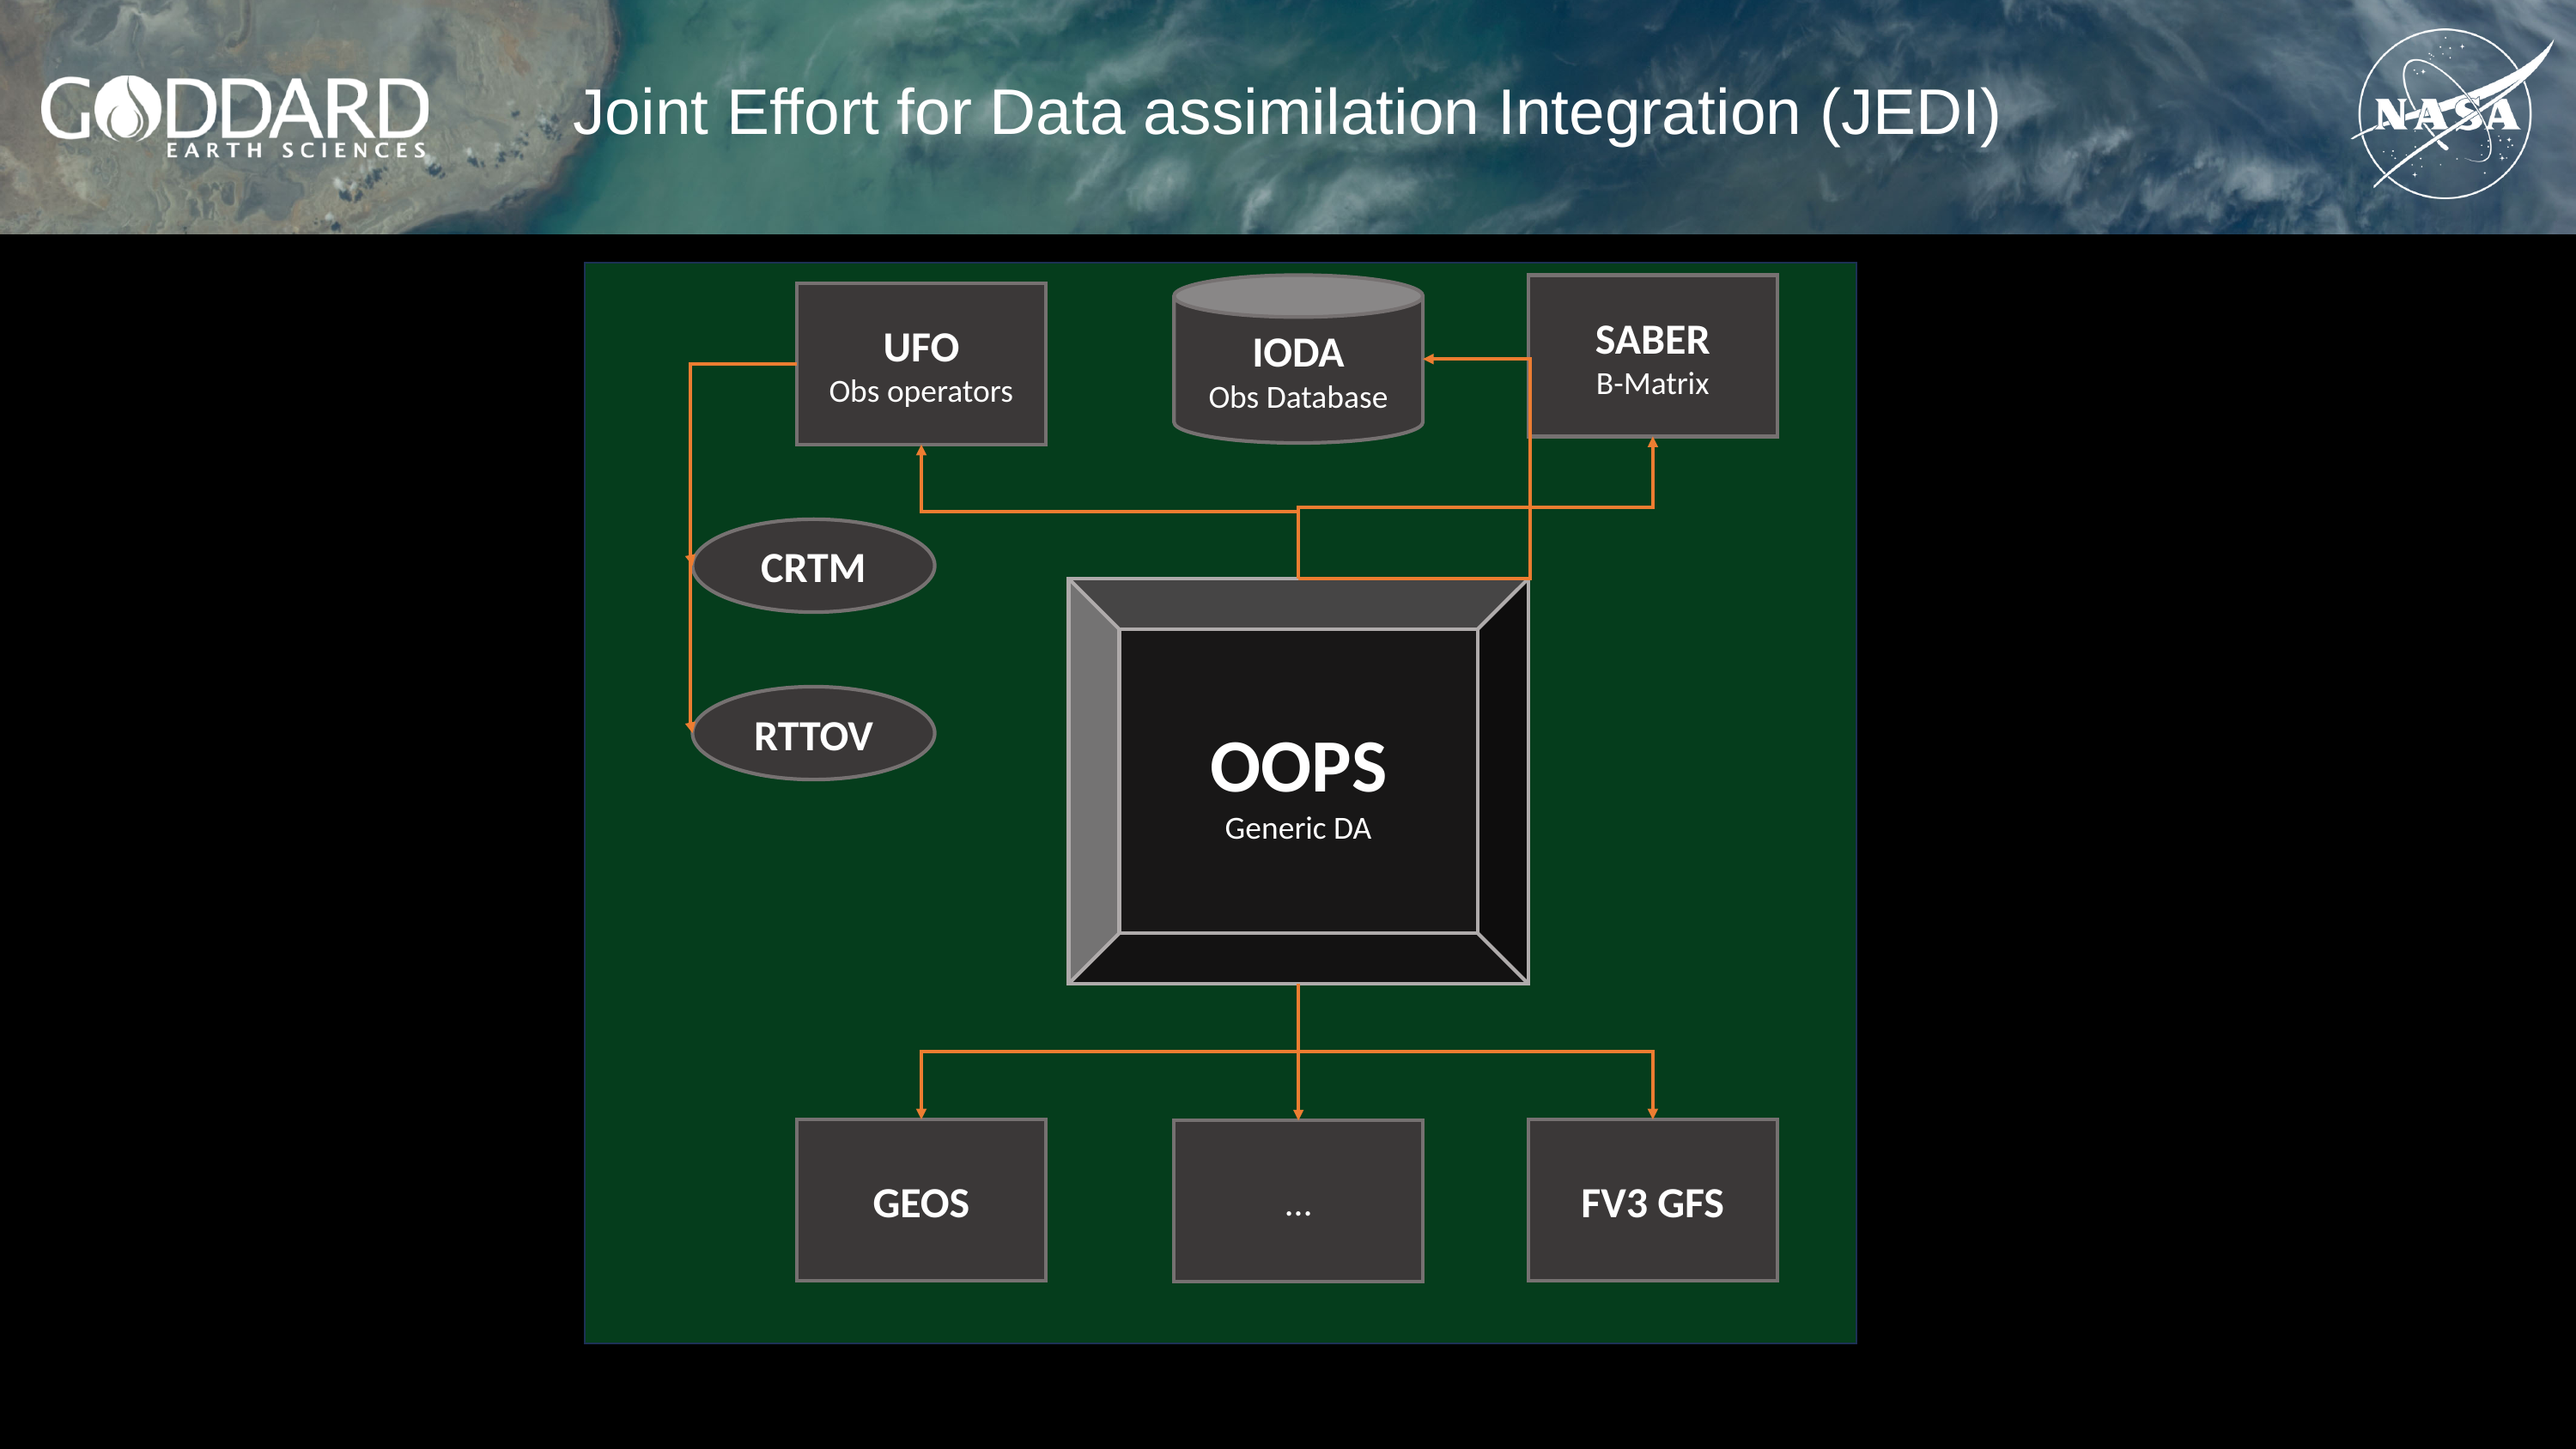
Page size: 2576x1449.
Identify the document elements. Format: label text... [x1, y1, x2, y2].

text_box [584, 263, 1857, 1344]
title Joint Effort for Data assimilation Integration (JEDI) [370, 15, 2206, 212]
picture [0, 0, 2576, 312]
